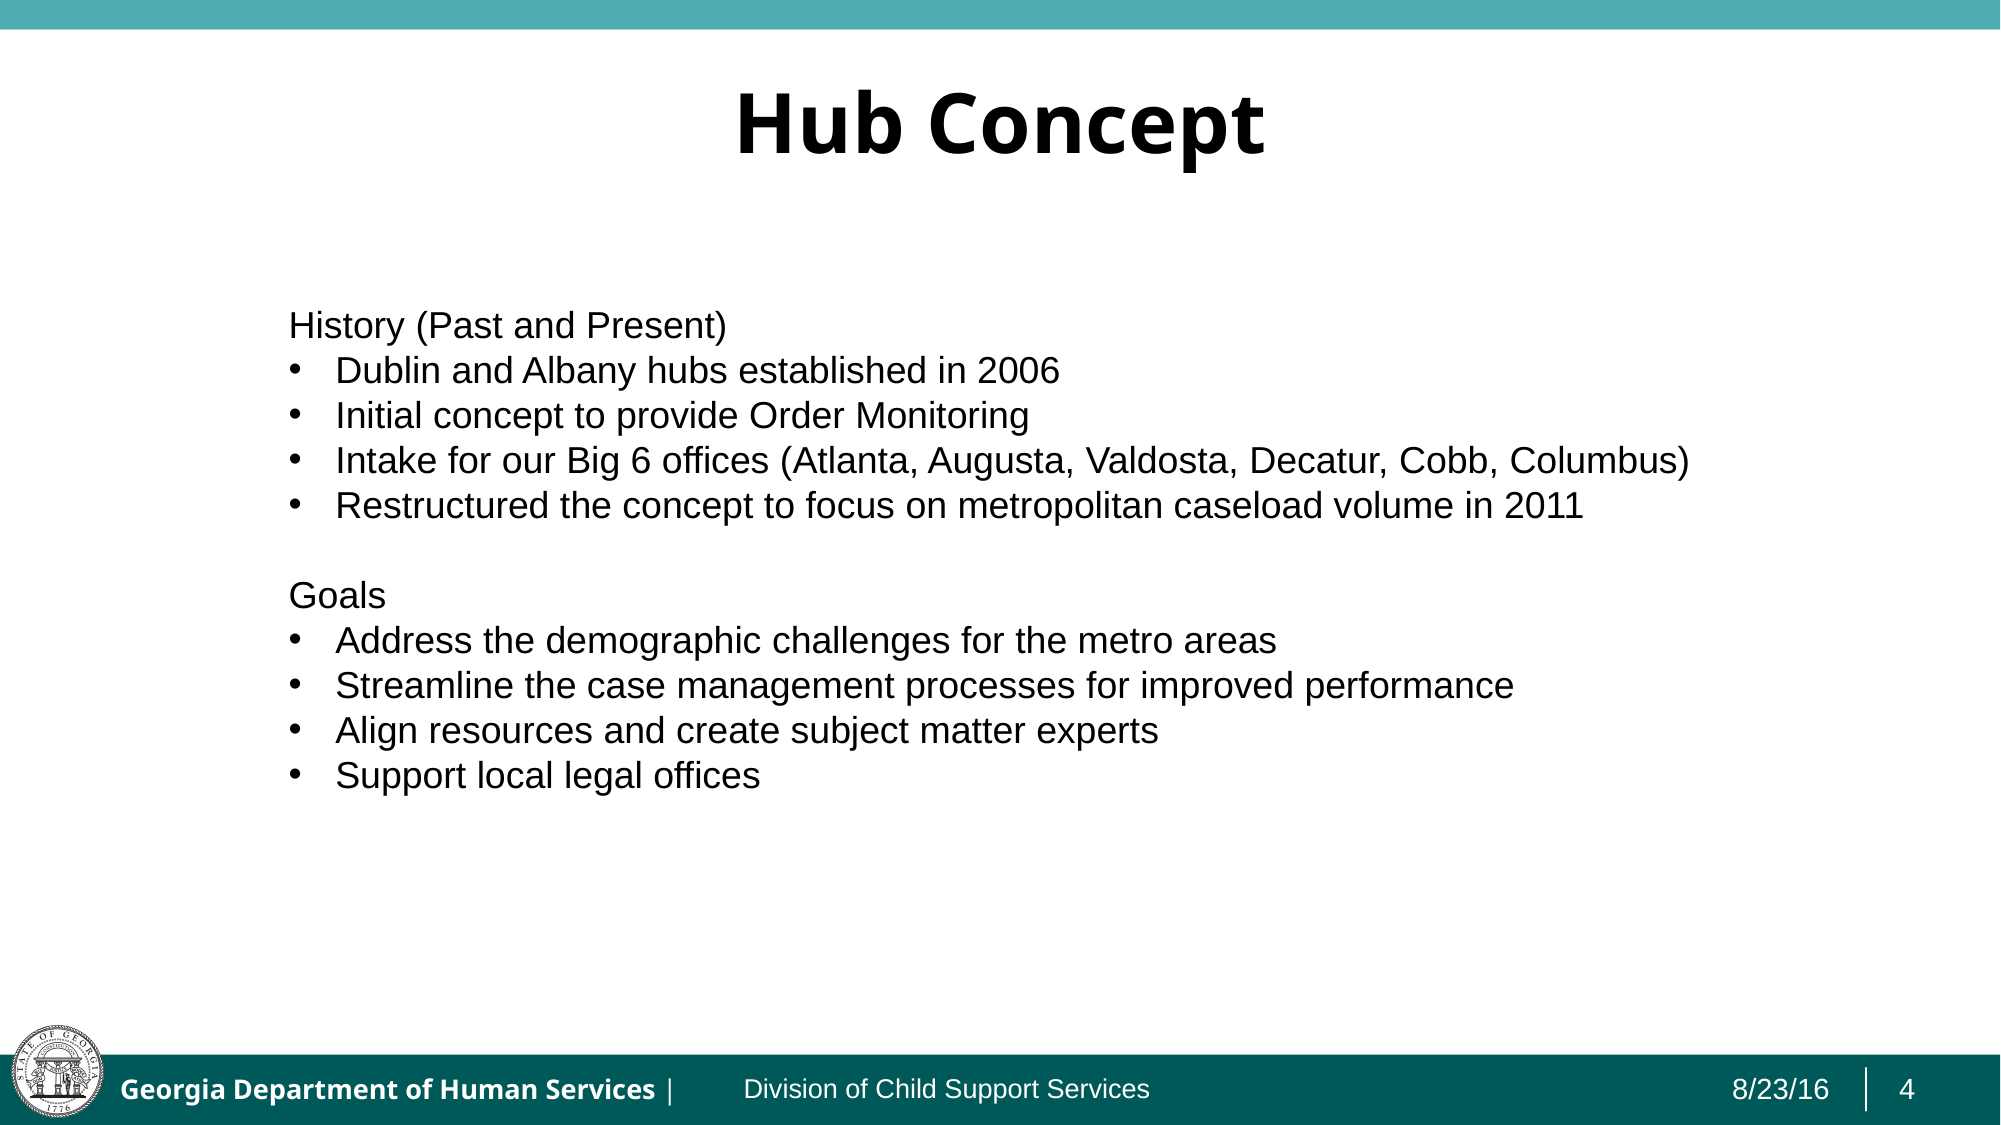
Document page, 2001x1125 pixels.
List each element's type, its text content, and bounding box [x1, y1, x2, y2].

title Hub Concept [57, 42, 1944, 212]
text_box History (Past and Present) Dublin and Albany hubs established in 2006 Initial concept to provide Order Monitoring Intake for our Big 6 offices (Atlanta, Augusta, Valdosta, Decatur, Cobb, Columbus) Restructured the concept to focus on metropolitan caseload volume in 2011 Goals Address the demographic challenges for the metro areas Streamline the case management processes for improved performance Align resources and create subject matter experts Support local legal offices [273, 293, 1808, 804]
list Division of Child Support Services [728, 1067, 1688, 1111]
picture [0, 0, 2001, 1125]
